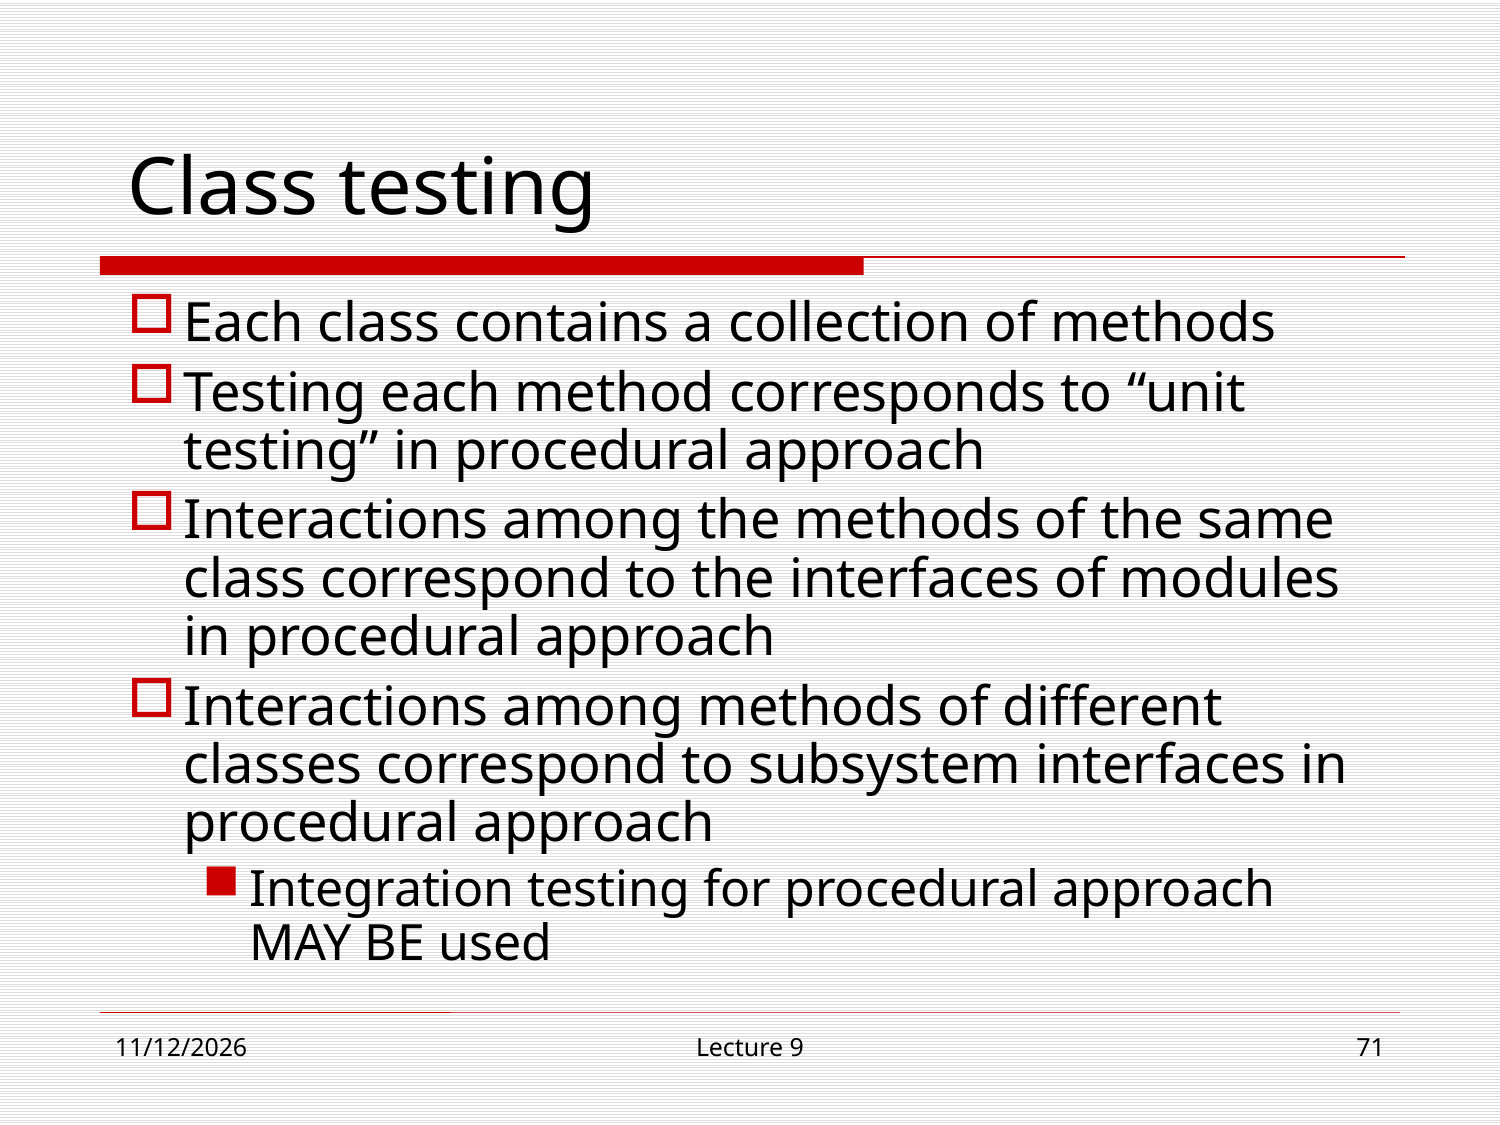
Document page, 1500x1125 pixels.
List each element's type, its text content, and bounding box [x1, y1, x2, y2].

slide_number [99, 1024, 426, 1103]
slide_number 71 [1074, 1024, 1401, 1103]
list Each class contains a collection of methods Testing each method corresponds to “unit testing” in procedural approach Interactions among the methods of the same class correspond to the interfaces of modules in procedural approach Interactions among methods of different classes correspond to subsystem interfaces in procedural approach Integration testing for procedural approach MAY BE used [112, 287, 1388, 963]
footer Lecture 9 [512, 1024, 988, 1103]
title Class testing [112, 50, 1388, 238]
